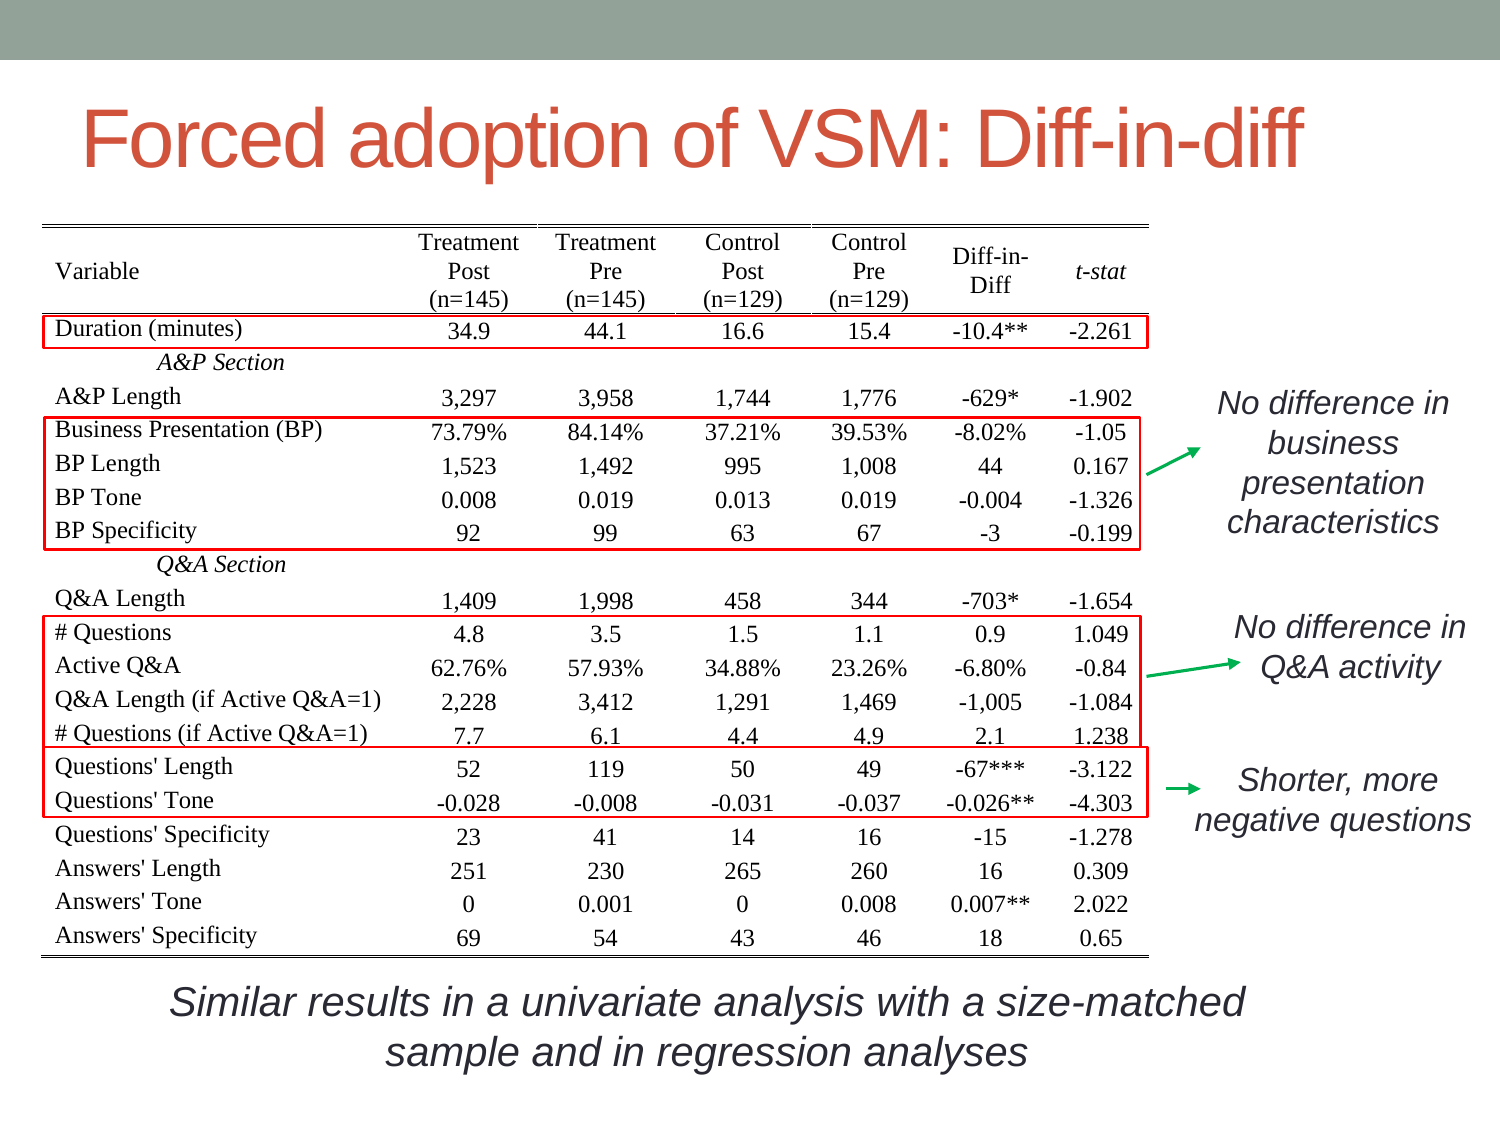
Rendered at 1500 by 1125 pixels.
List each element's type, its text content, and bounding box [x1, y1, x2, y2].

text_box No difference in business presentation characteristics [1193, 373, 1474, 548]
text_box No difference in Q&A activity [1193, 598, 1500, 693]
text_box Shorter, more negative questions [1179, 751, 1500, 846]
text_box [1146, 447, 1201, 475]
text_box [1146, 661, 1242, 677]
title Forced adoption of VSM: Diff-in-diff [65, 73, 1416, 195]
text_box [20, 224, 1172, 992]
text_box Similar results in a univariate analysis with a size-matched sample and in regression analyses [121, 967, 1294, 1083]
